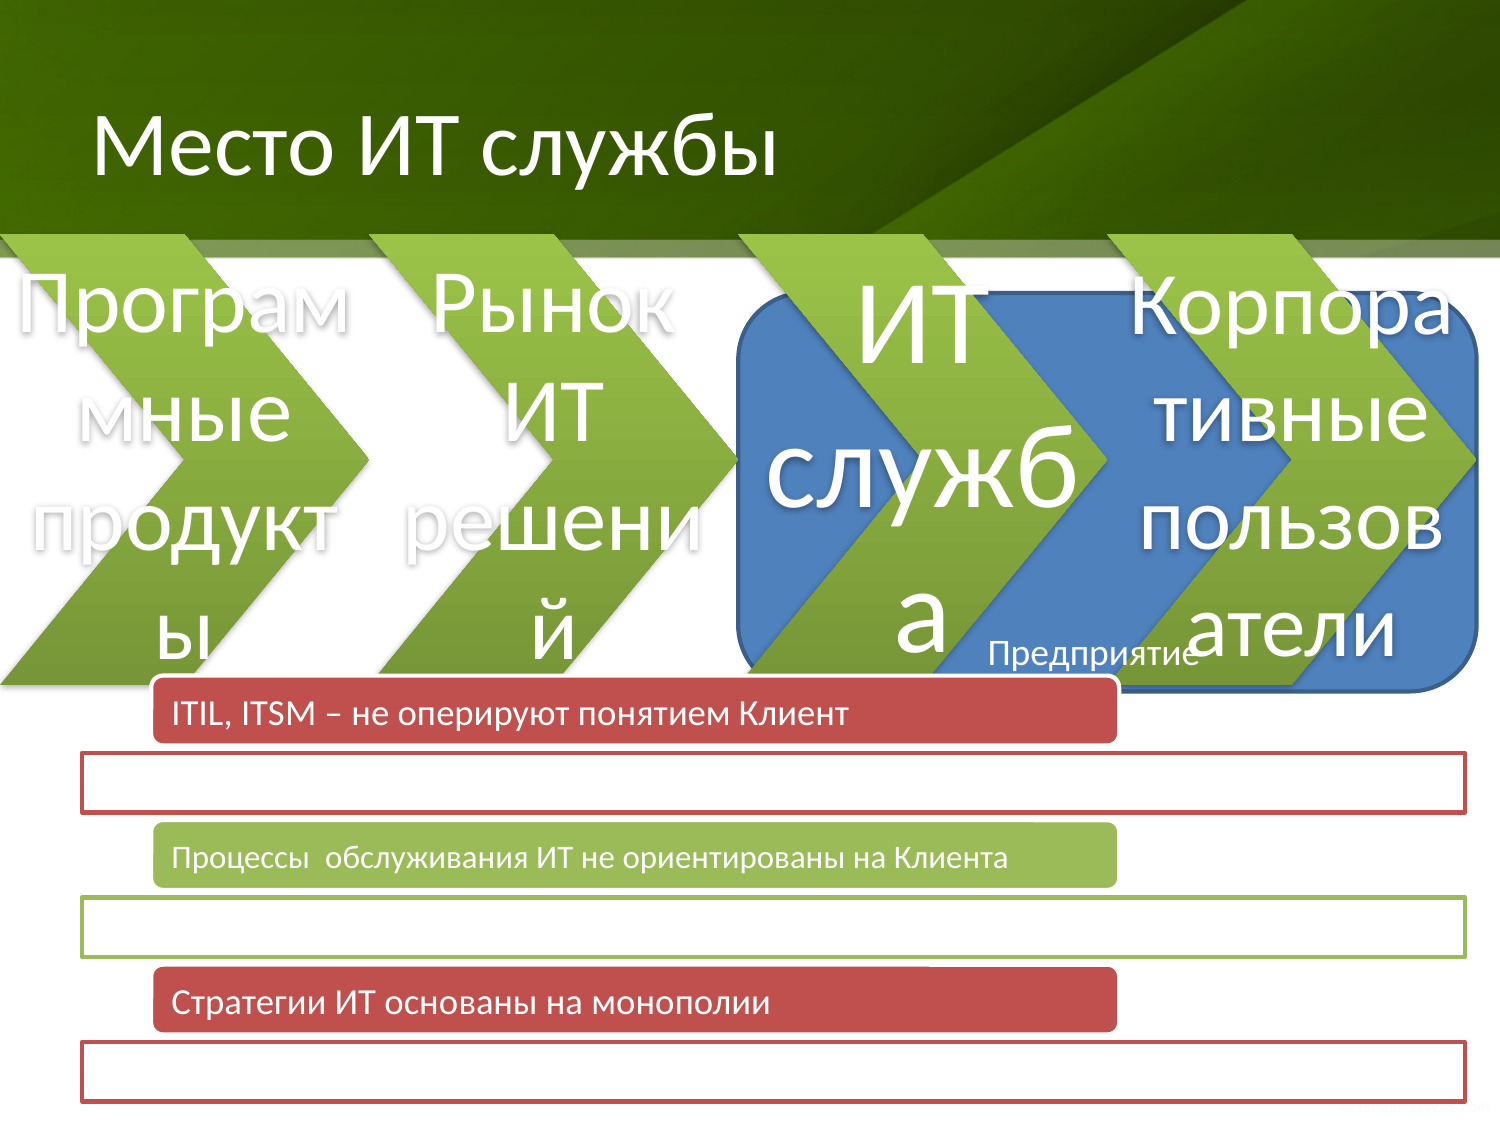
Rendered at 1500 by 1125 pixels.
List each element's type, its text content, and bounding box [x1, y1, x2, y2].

picture [0, 0, 1500, 1125]
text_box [0, 234, 1477, 686]
title Место ИТ службы [74, 44, 1426, 232]
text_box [81, 667, 1466, 1102]
